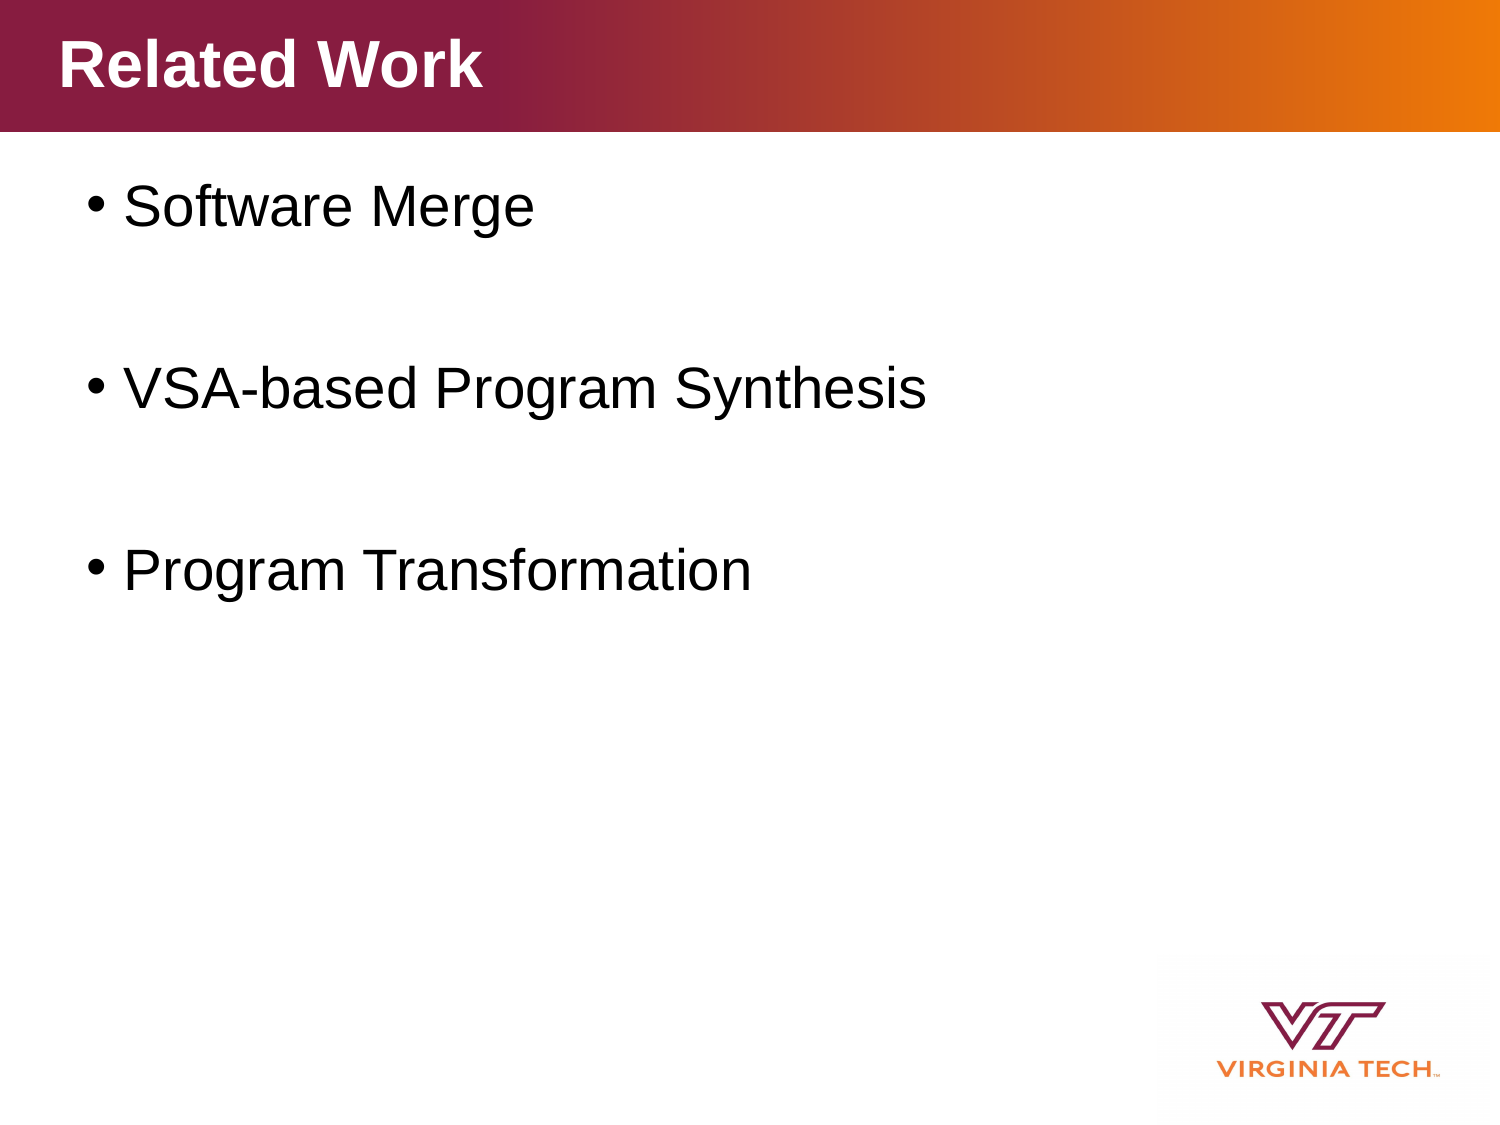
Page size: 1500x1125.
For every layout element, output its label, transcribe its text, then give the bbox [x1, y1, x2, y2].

title Related Work [43, 0, 1500, 132]
list Software Merge VSA-based Program Synthesis Program Transformation [71, 160, 1429, 995]
picture [1157, 954, 1490, 1125]
